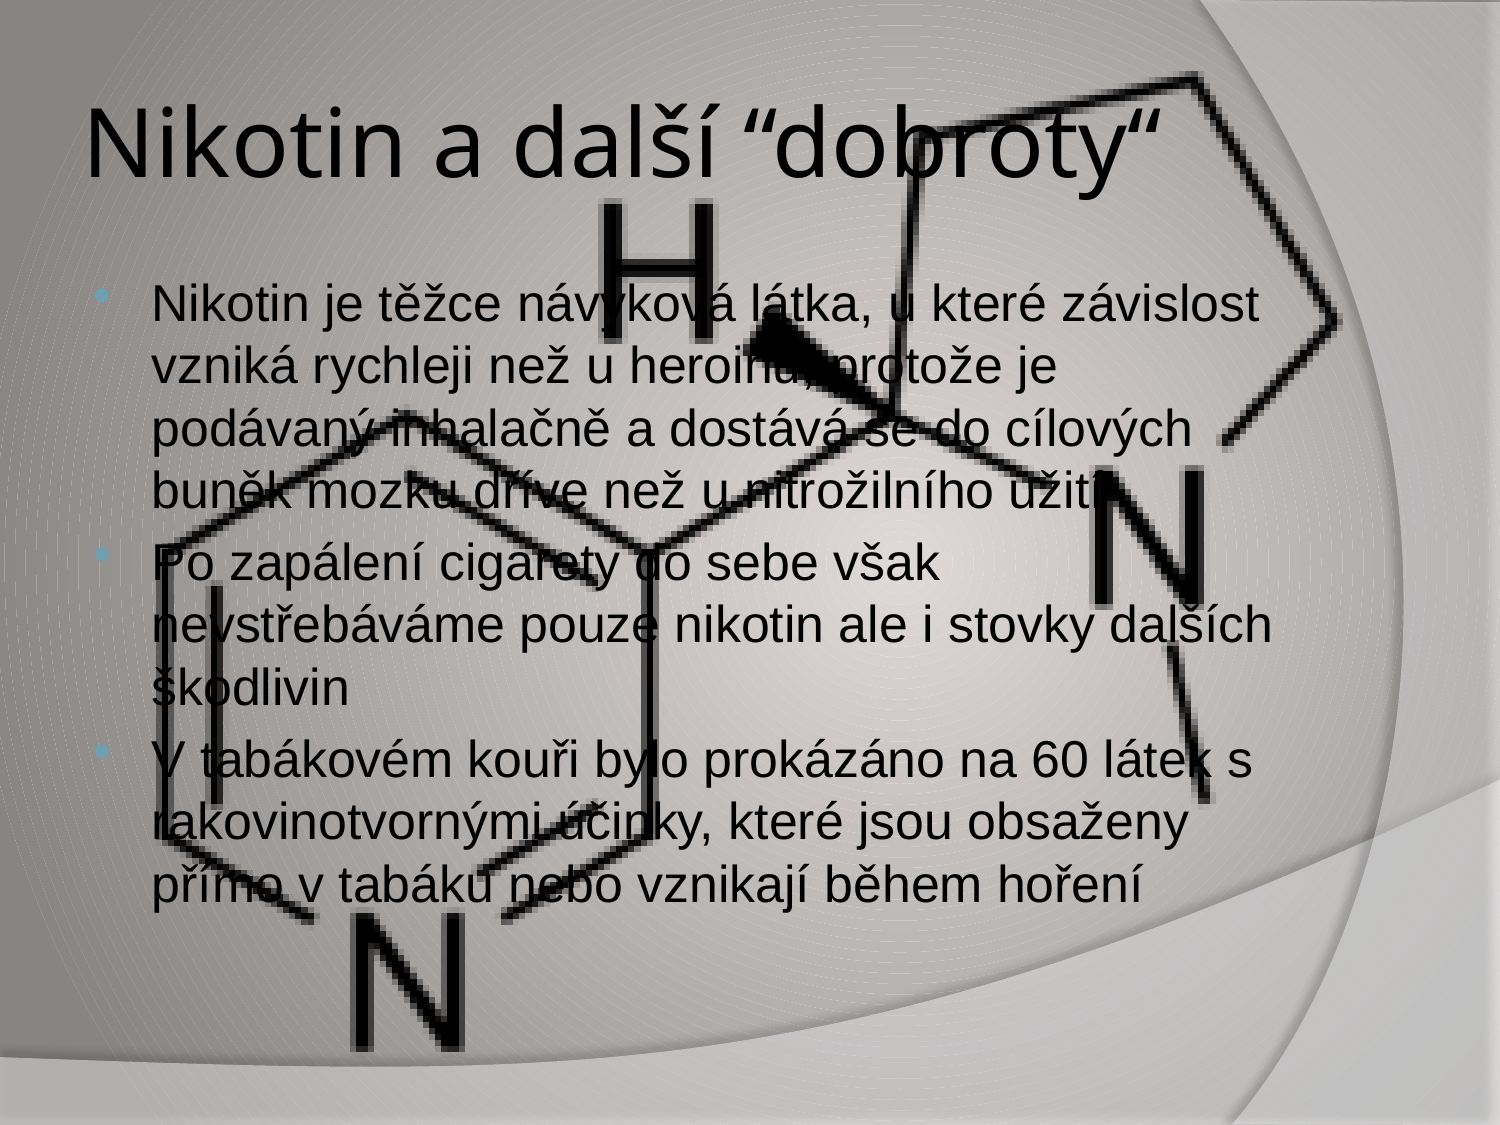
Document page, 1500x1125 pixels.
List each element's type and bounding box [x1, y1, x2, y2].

picture [84, 0, 1416, 1125]
